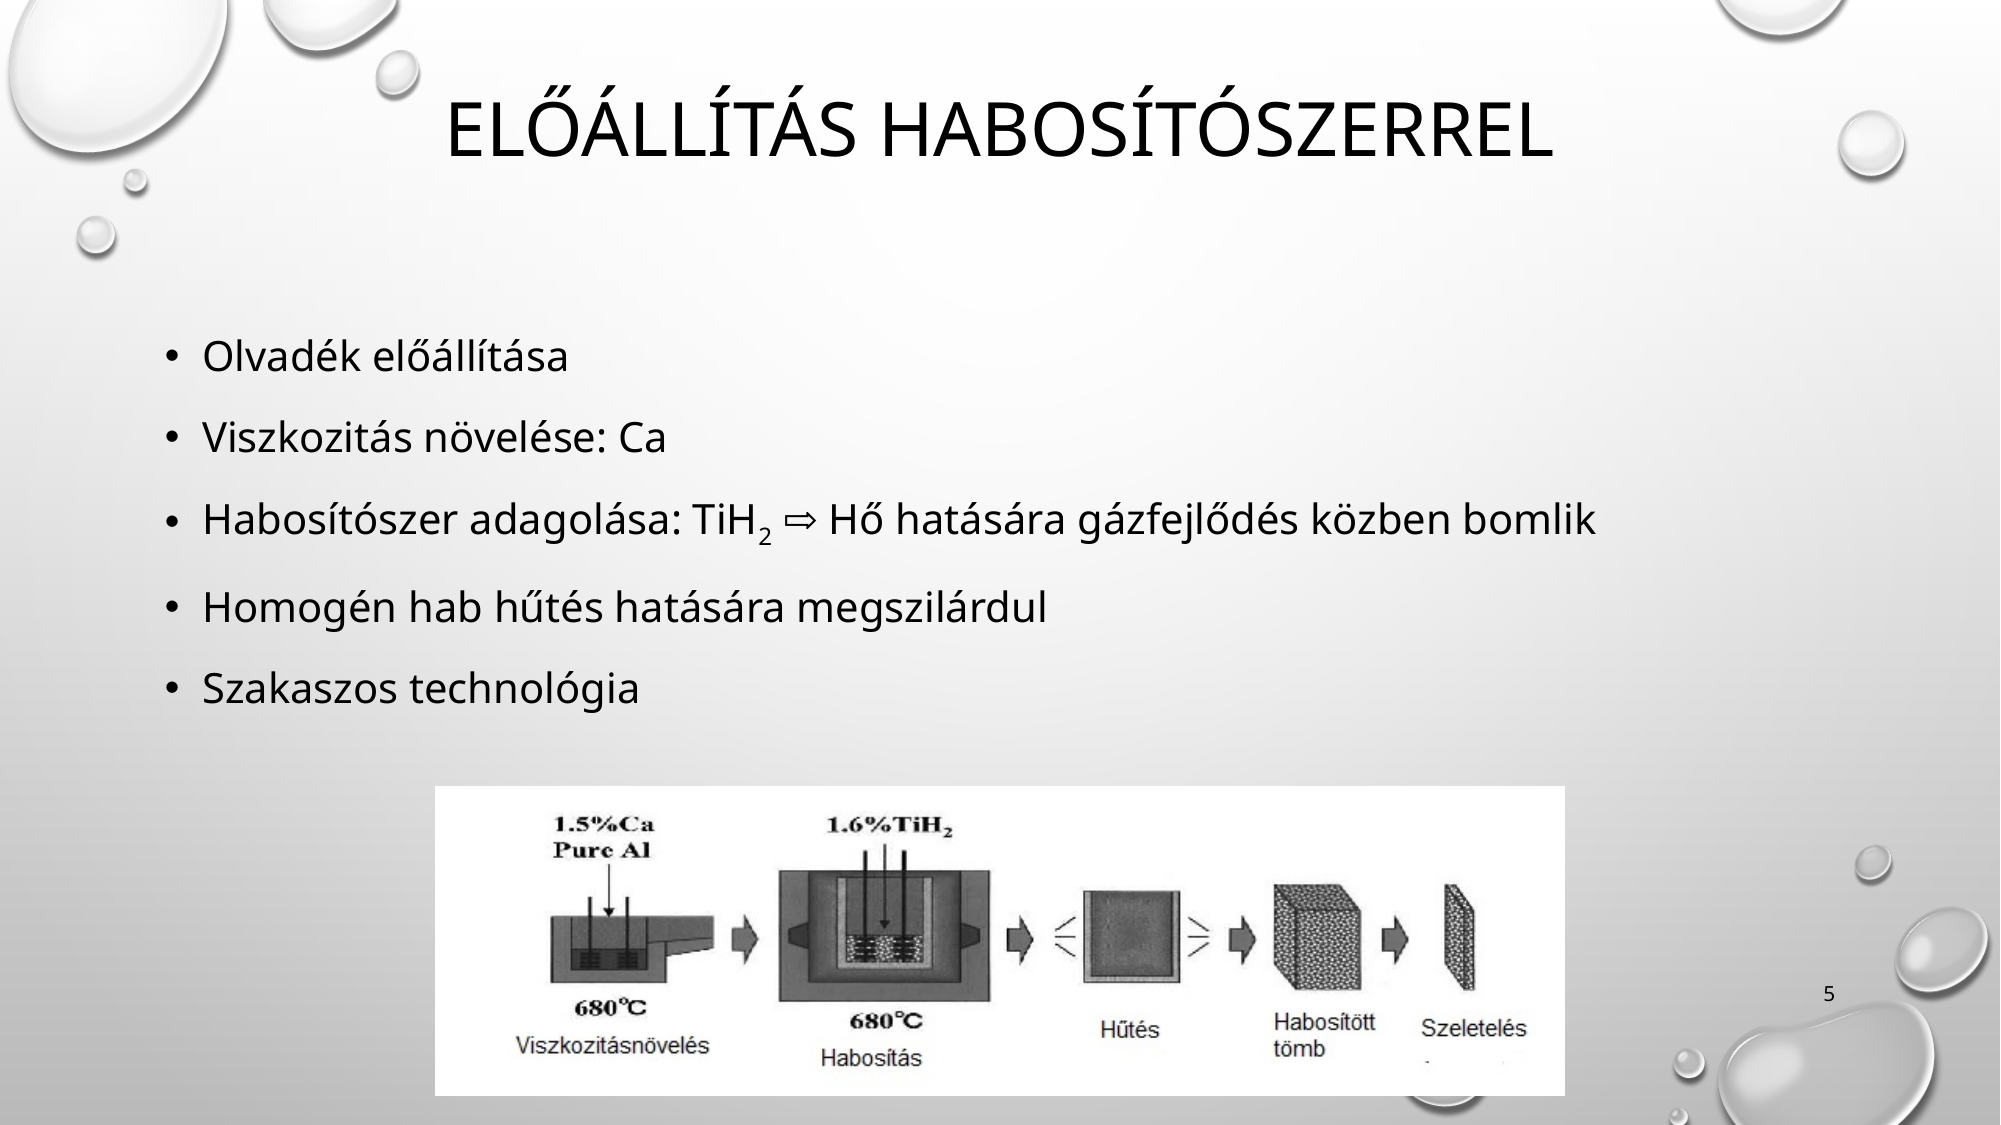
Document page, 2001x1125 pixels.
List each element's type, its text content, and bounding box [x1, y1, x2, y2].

picture [0, 0, 2000, 1125]
list Olvadék előállítása Viszkozitás növelése: Ca Habosítószer adagolása: TiH2 ⇨ Hő hatására gázfejlődés közben bomlik Homogén hab hűtés hatására megszilárdul Szakaszos technológia [149, 312, 1850, 875]
slide_number 5 [1724, 965, 1851, 1025]
title Előállítás habosítószerrel [149, 1, 1851, 264]
